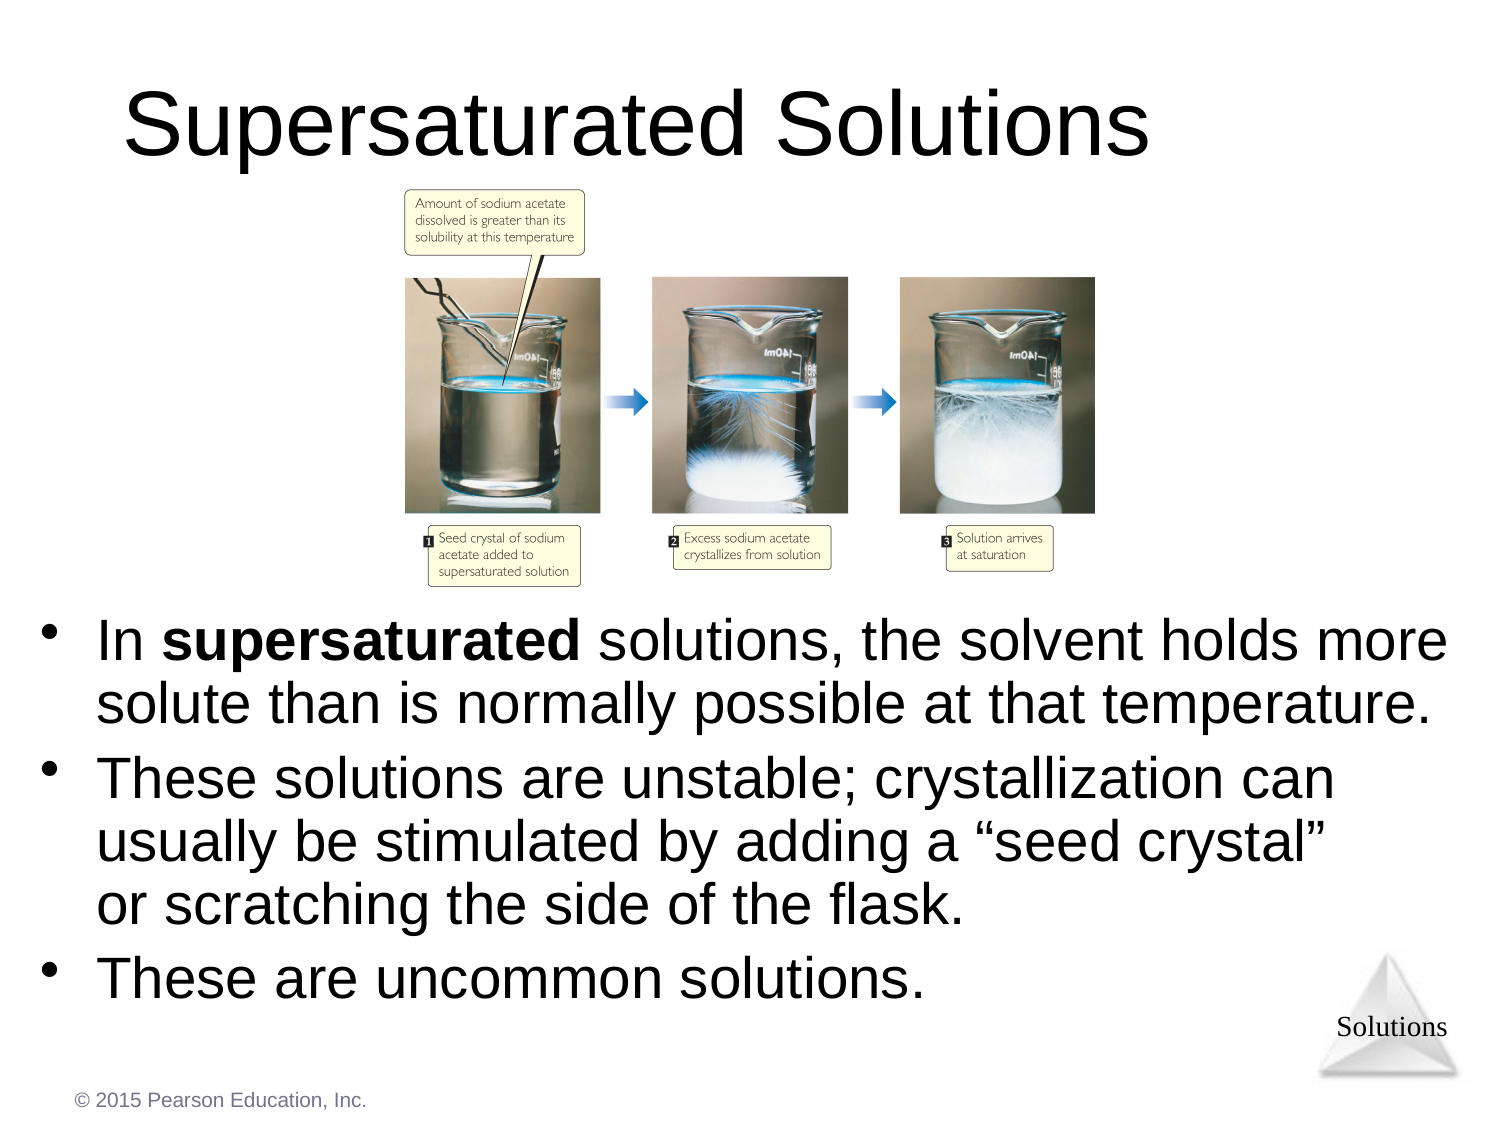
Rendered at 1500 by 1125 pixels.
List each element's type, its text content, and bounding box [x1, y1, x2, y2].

title Supersaturated Solutions [0, 24, 1275, 213]
picture [399, 184, 1101, 588]
picture [1275, 899, 1500, 1125]
list In supersaturated solutions, the solvent holds more solute than is normally possible at that temperature. These solutions are unstable; crystallization can usually be stimulated by adding a “seed crystal” or scratching the side of the flask. These are uncommon solutions. [24, 602, 1475, 1066]
